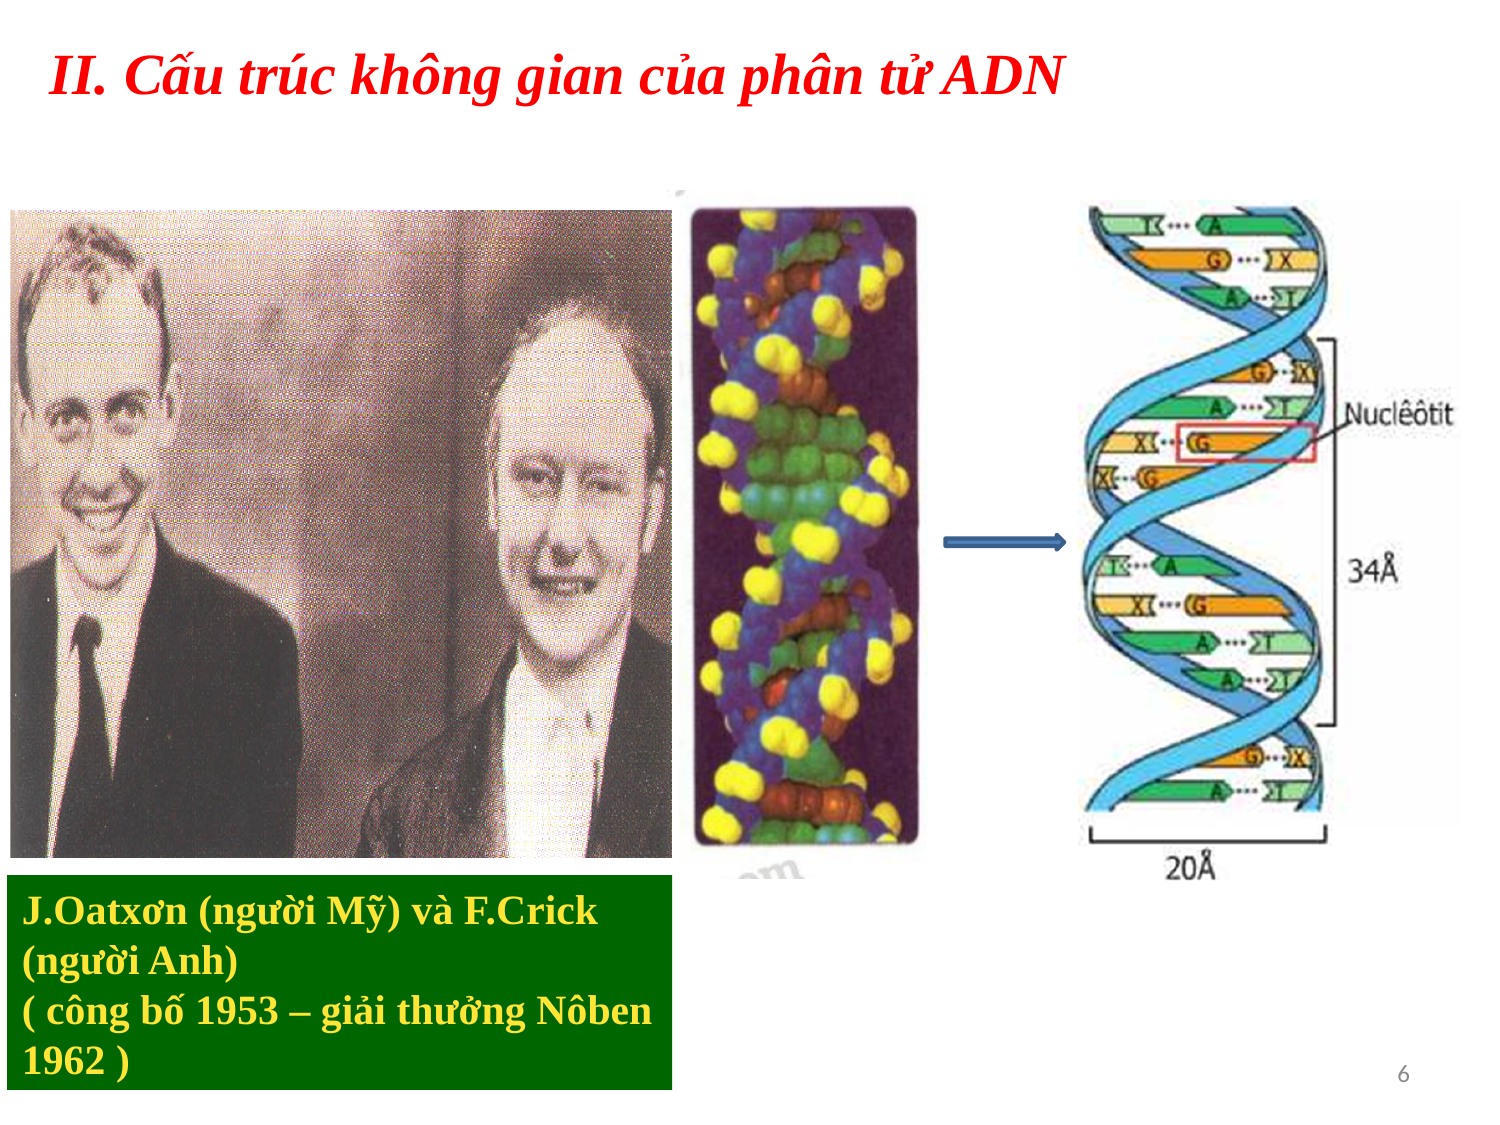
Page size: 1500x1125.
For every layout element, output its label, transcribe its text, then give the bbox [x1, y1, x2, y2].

picture [10, 190, 929, 880]
text_box II. Cấu trúc không gian của phân tử ADN [34, 28, 1082, 114]
text_box J.Oatxơn (người Mỹ) và F.Crick (người Anh) ( công bố 1953 – giải thưởng Nôben 1962 ) [7, 875, 673, 1090]
picture [1077, 200, 1461, 890]
slide_number 6 [1074, 1042, 1425, 1103]
text_box [943, 532, 1067, 552]
